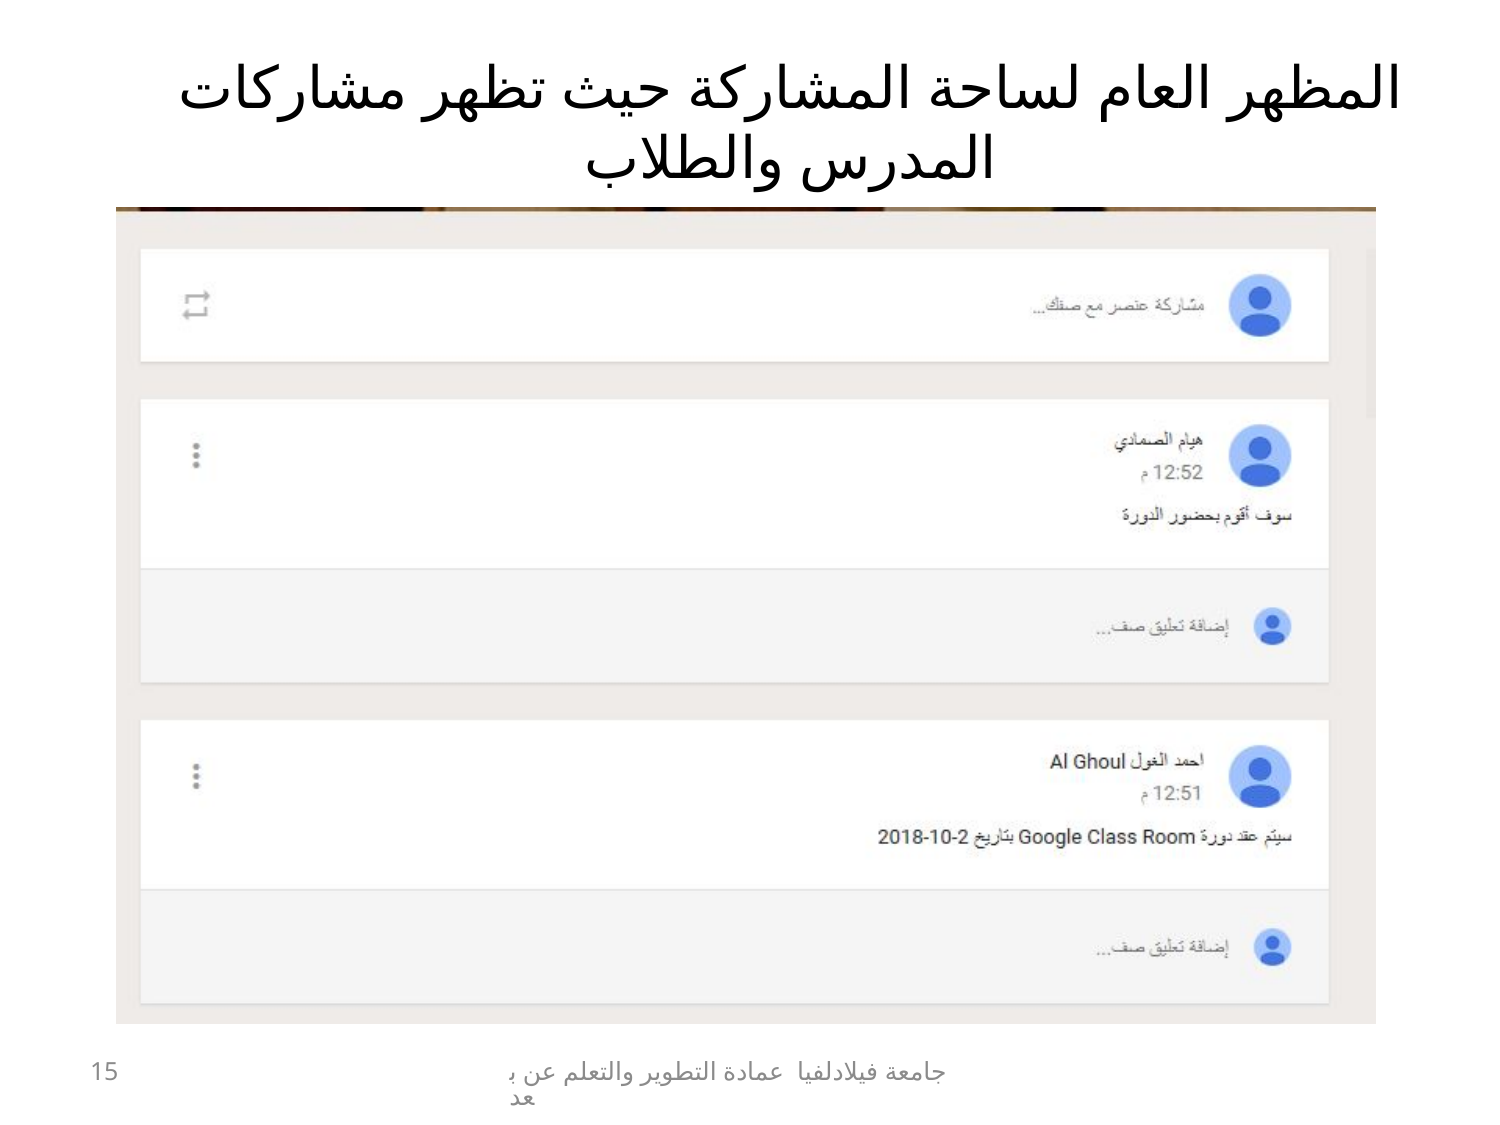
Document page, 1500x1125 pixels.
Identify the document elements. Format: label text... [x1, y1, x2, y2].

picture [116, 207, 1377, 1024]
text_box المظهر العام لساحة المشاركة حيث تظهر مشاركات المدرس والطلاب [159, 42, 1424, 198]
slide_number 15 [75, 1042, 425, 1103]
footer جامعة فيلادلفيا عمادة التطوير والتعلم عن بعد [512, 1042, 988, 1103]
